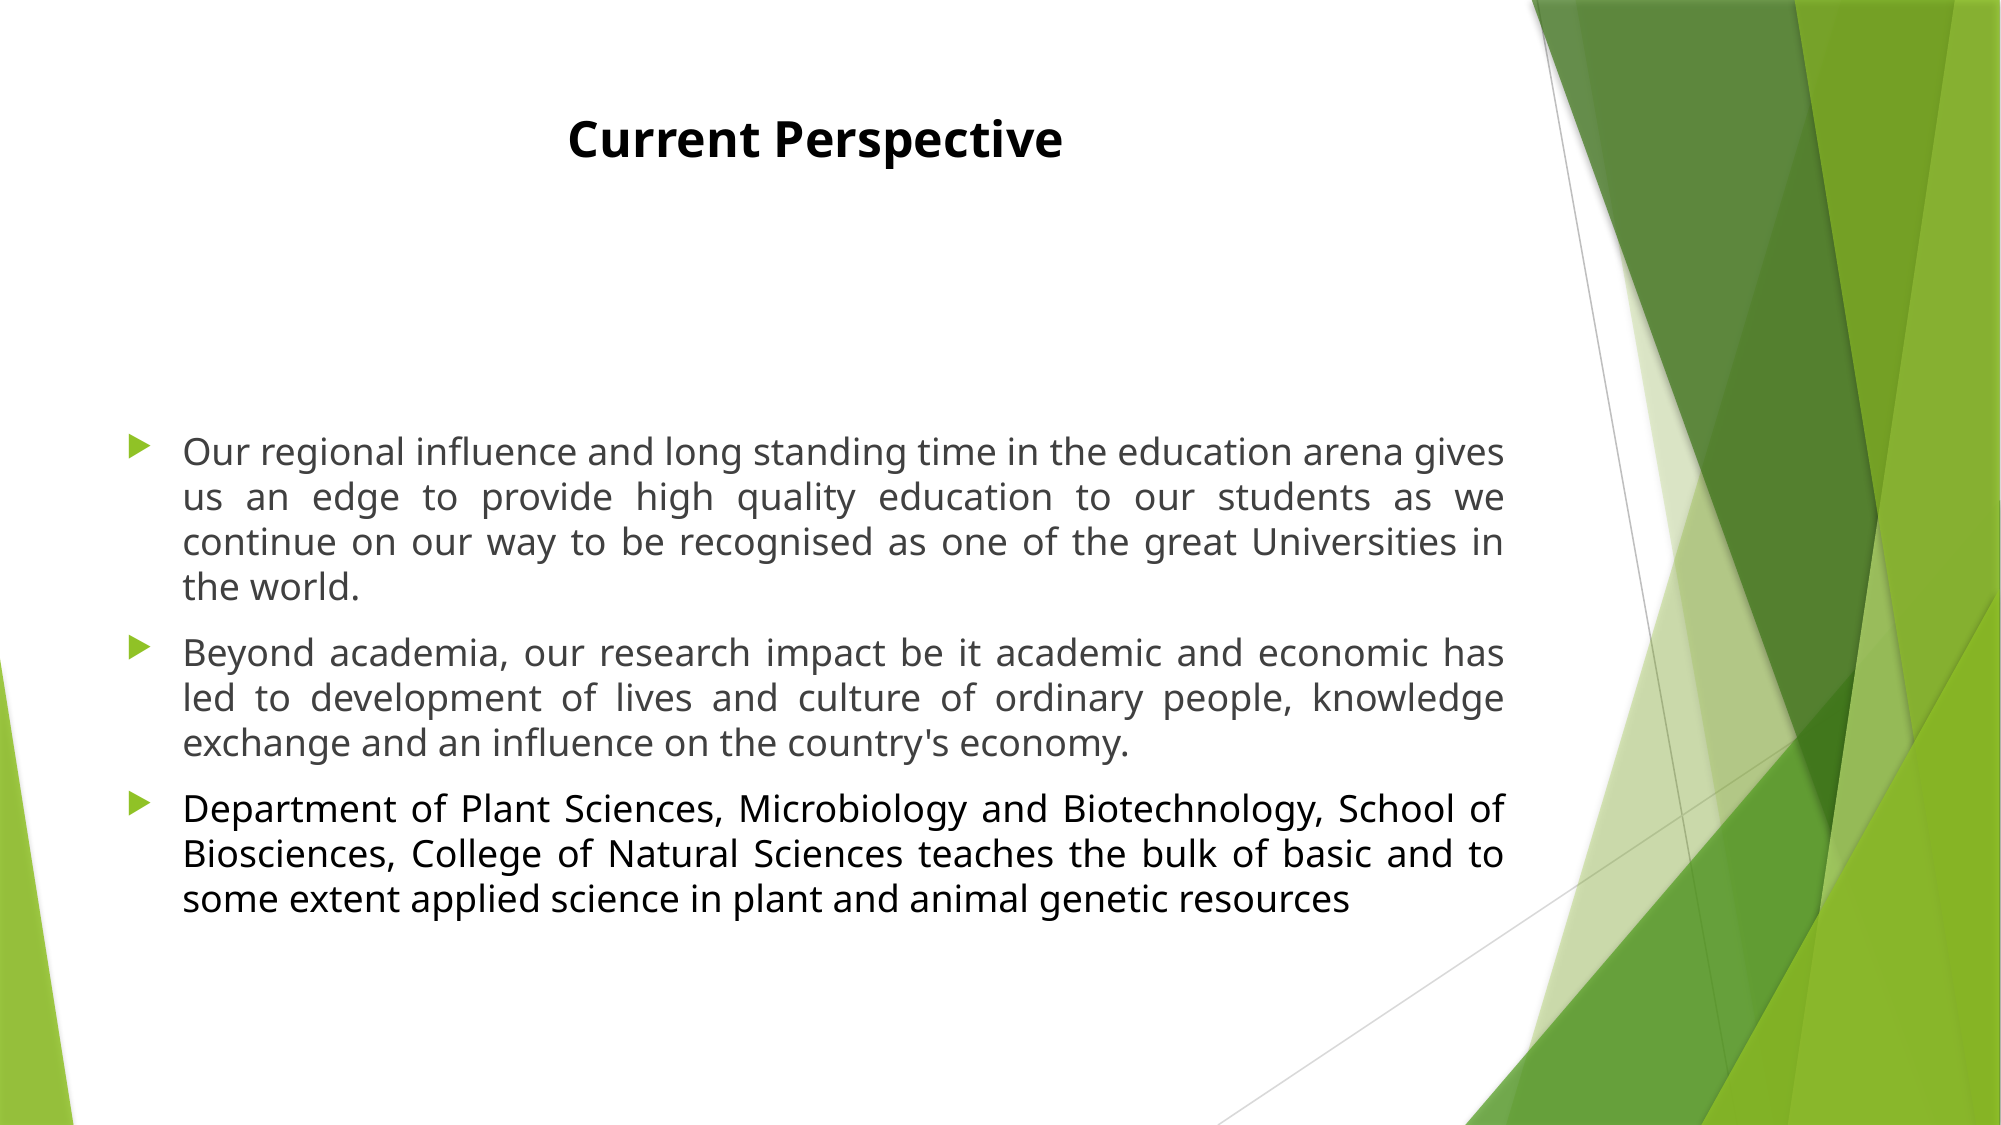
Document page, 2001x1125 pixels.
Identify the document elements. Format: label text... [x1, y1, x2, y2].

title Current Perspective [111, 99, 1522, 181]
list Our regional influence and long standing time in the education arena gives us an edge to provide high quality education to our students as we continue on our way to be recognised as one of the great Universities in the world. Beyond academia, our research impact be it academic and economic has led to development of lives and culture of ordinary people, knowledge exchange and an influence on the country's economy. Department of Plant Sciences, Microbiology and Biotechnology, School of Biosciences, College of Natural Sciences teaches the bulk of basic and to some extent applied science in plant and animal genetic resources [111, 354, 1522, 992]
